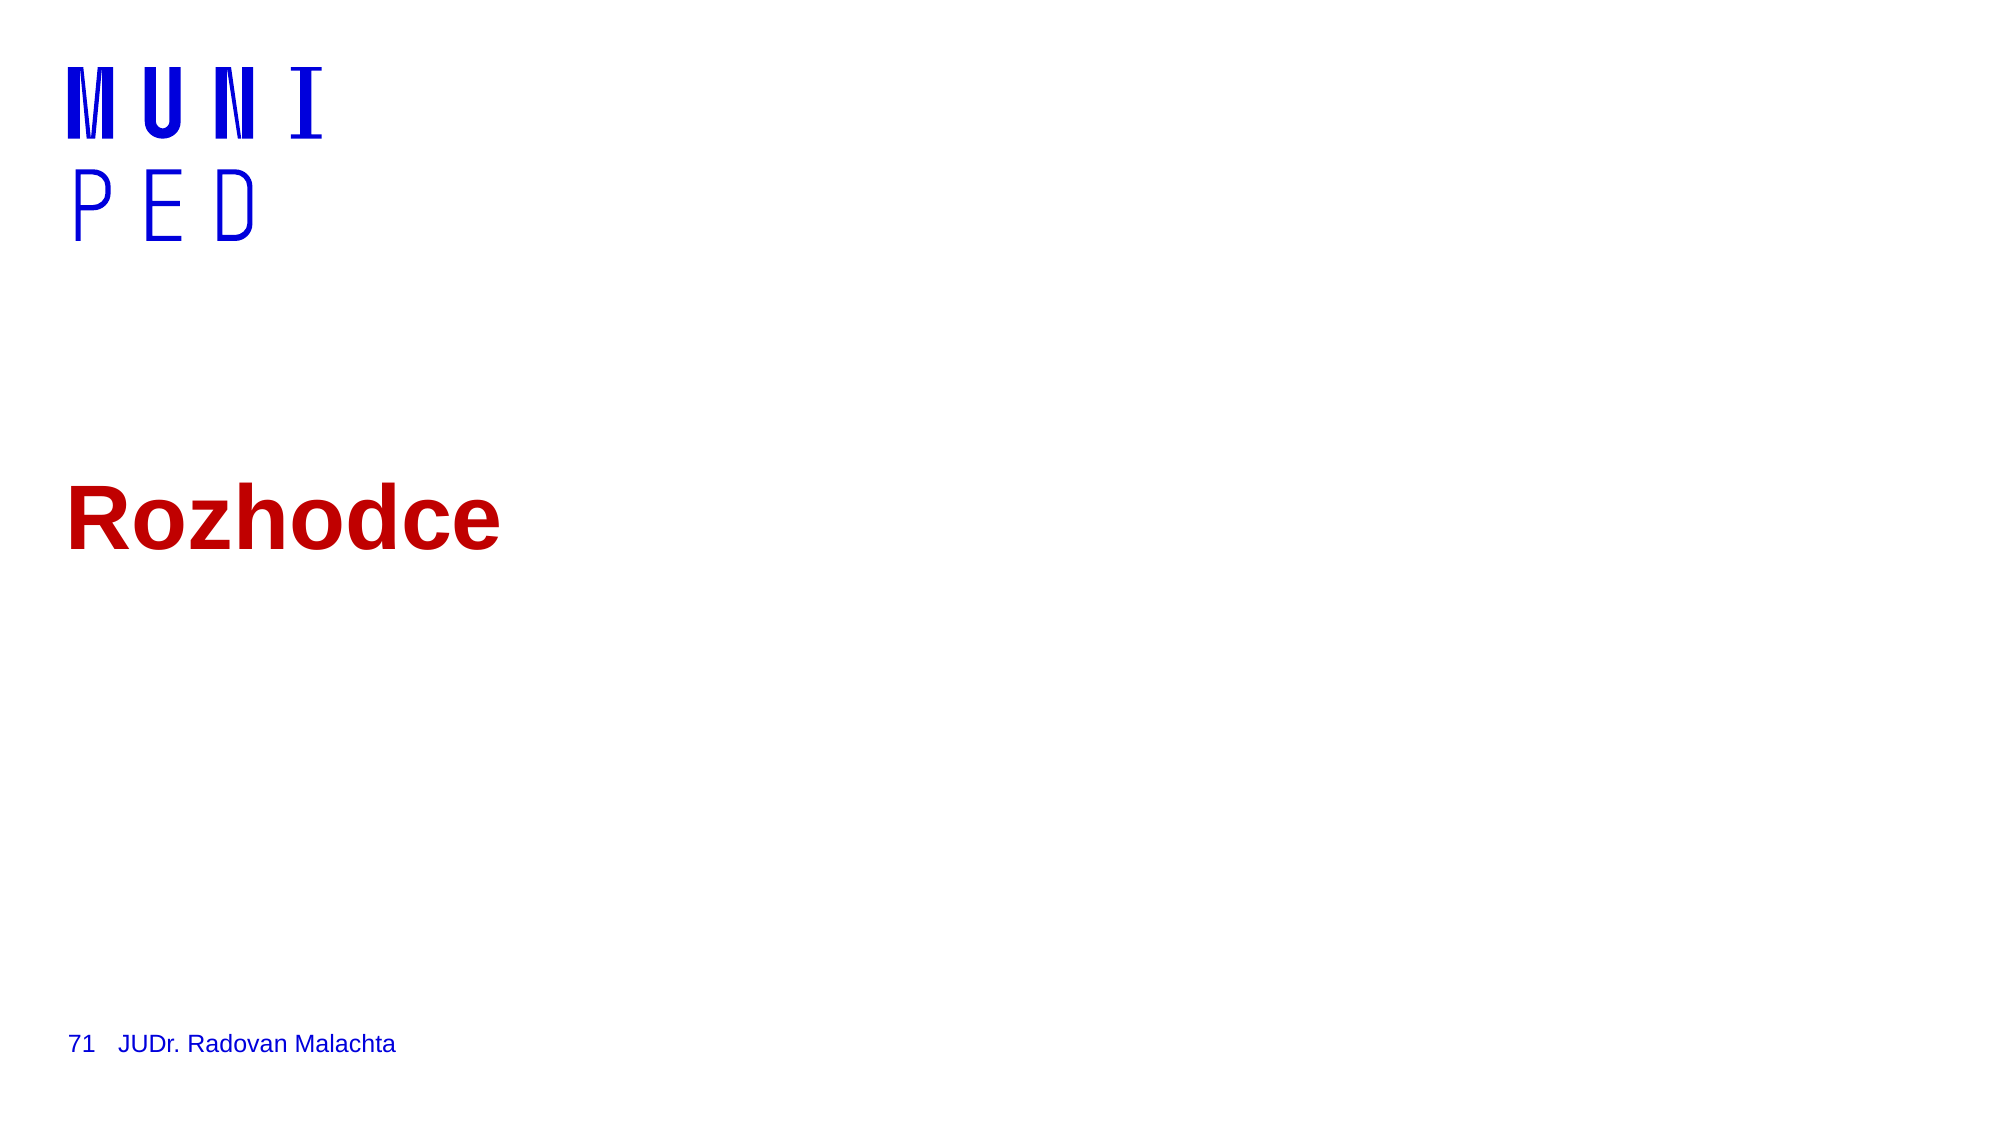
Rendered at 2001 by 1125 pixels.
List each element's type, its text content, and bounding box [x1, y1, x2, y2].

footer JUDr. Radovan Malachta [118, 1021, 1418, 1063]
slide_number 71 [67, 1021, 110, 1063]
title Rozhodce [65, 475, 1930, 668]
